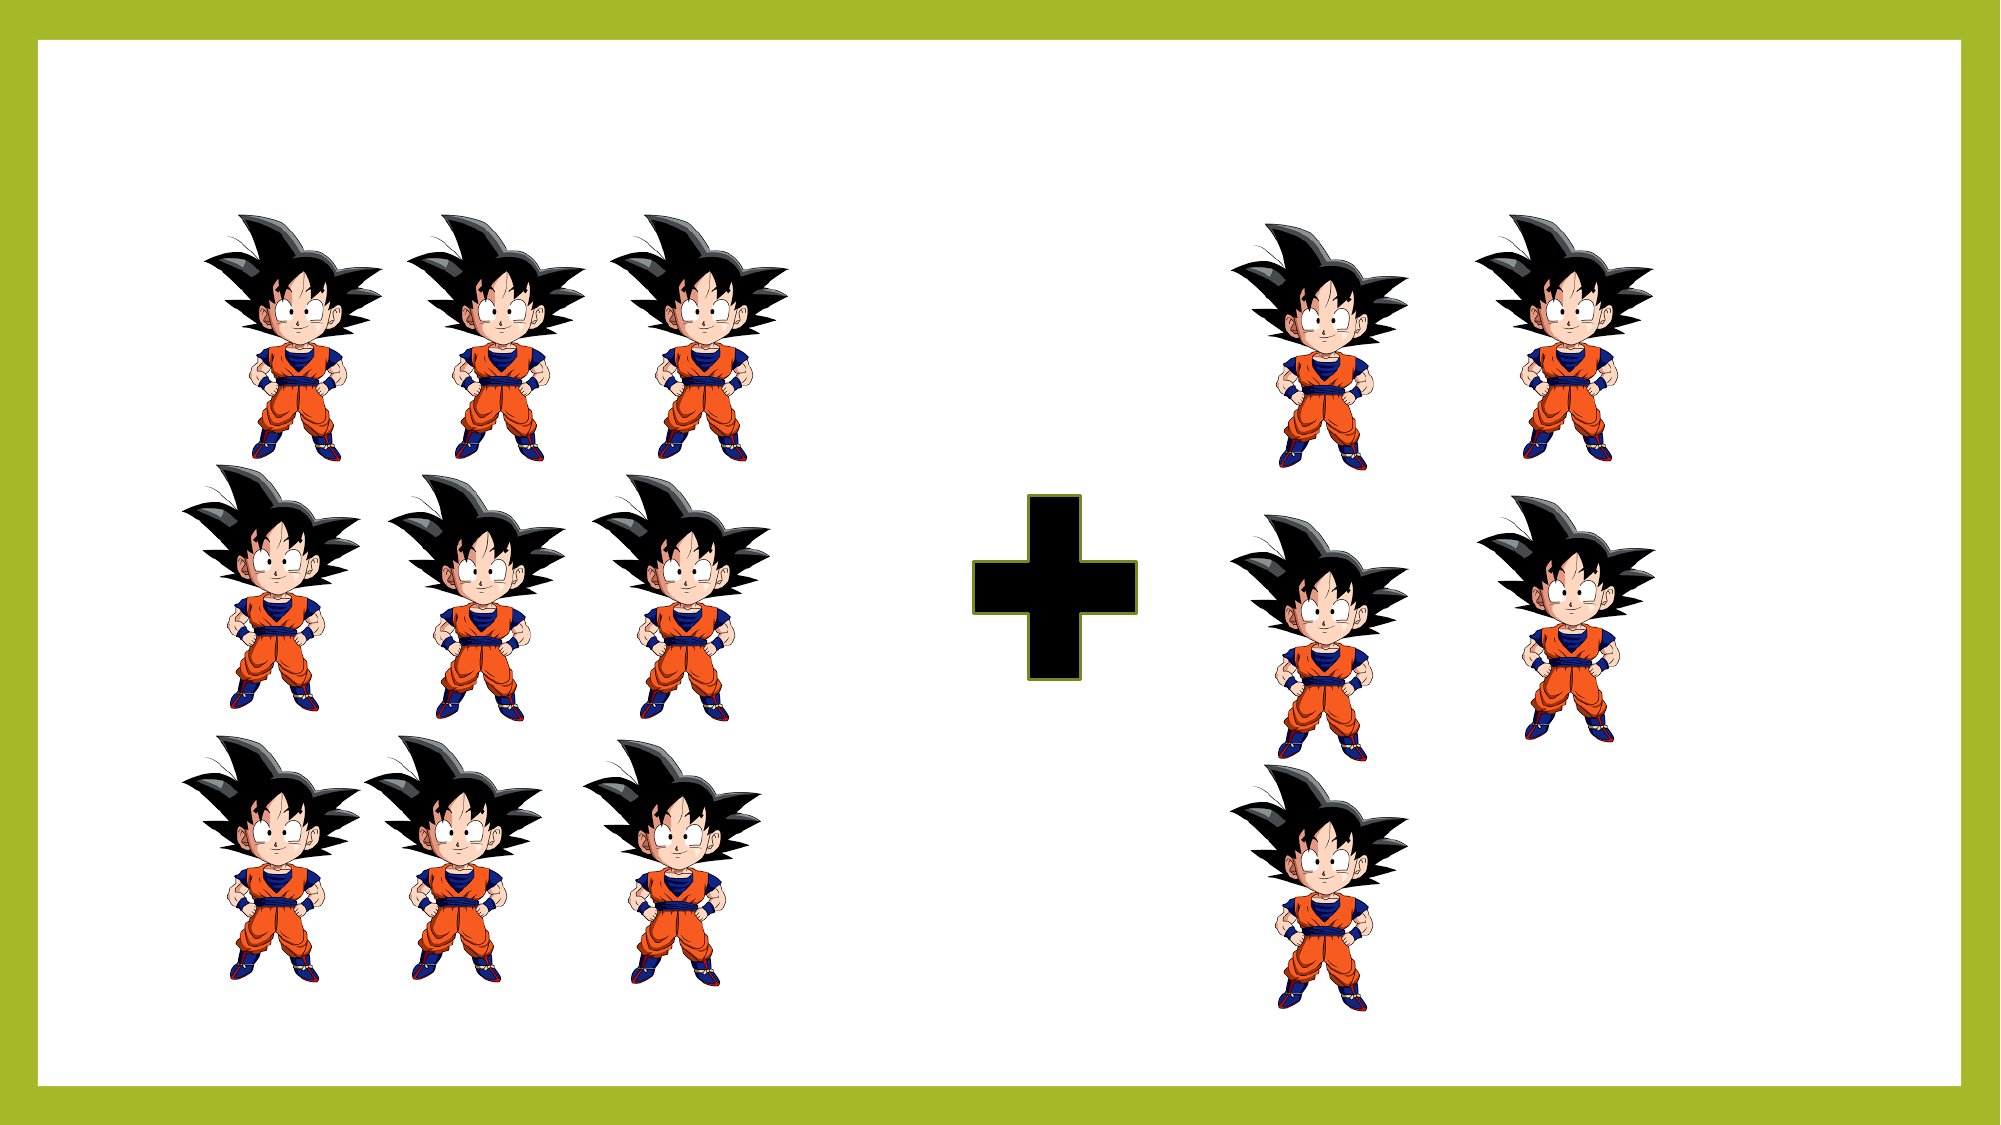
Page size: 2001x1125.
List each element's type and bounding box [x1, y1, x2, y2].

text_box [972, 494, 1138, 681]
picture [1228, 512, 1410, 1014]
picture [1475, 493, 1657, 745]
picture [608, 212, 791, 463]
picture [581, 737, 764, 989]
picture [180, 462, 362, 714]
picture [1473, 212, 1655, 463]
picture [180, 732, 544, 984]
picture [385, 471, 568, 723]
list [202, 212, 384, 463]
picture [590, 471, 772, 723]
picture [405, 212, 587, 463]
picture [1228, 221, 1411, 473]
